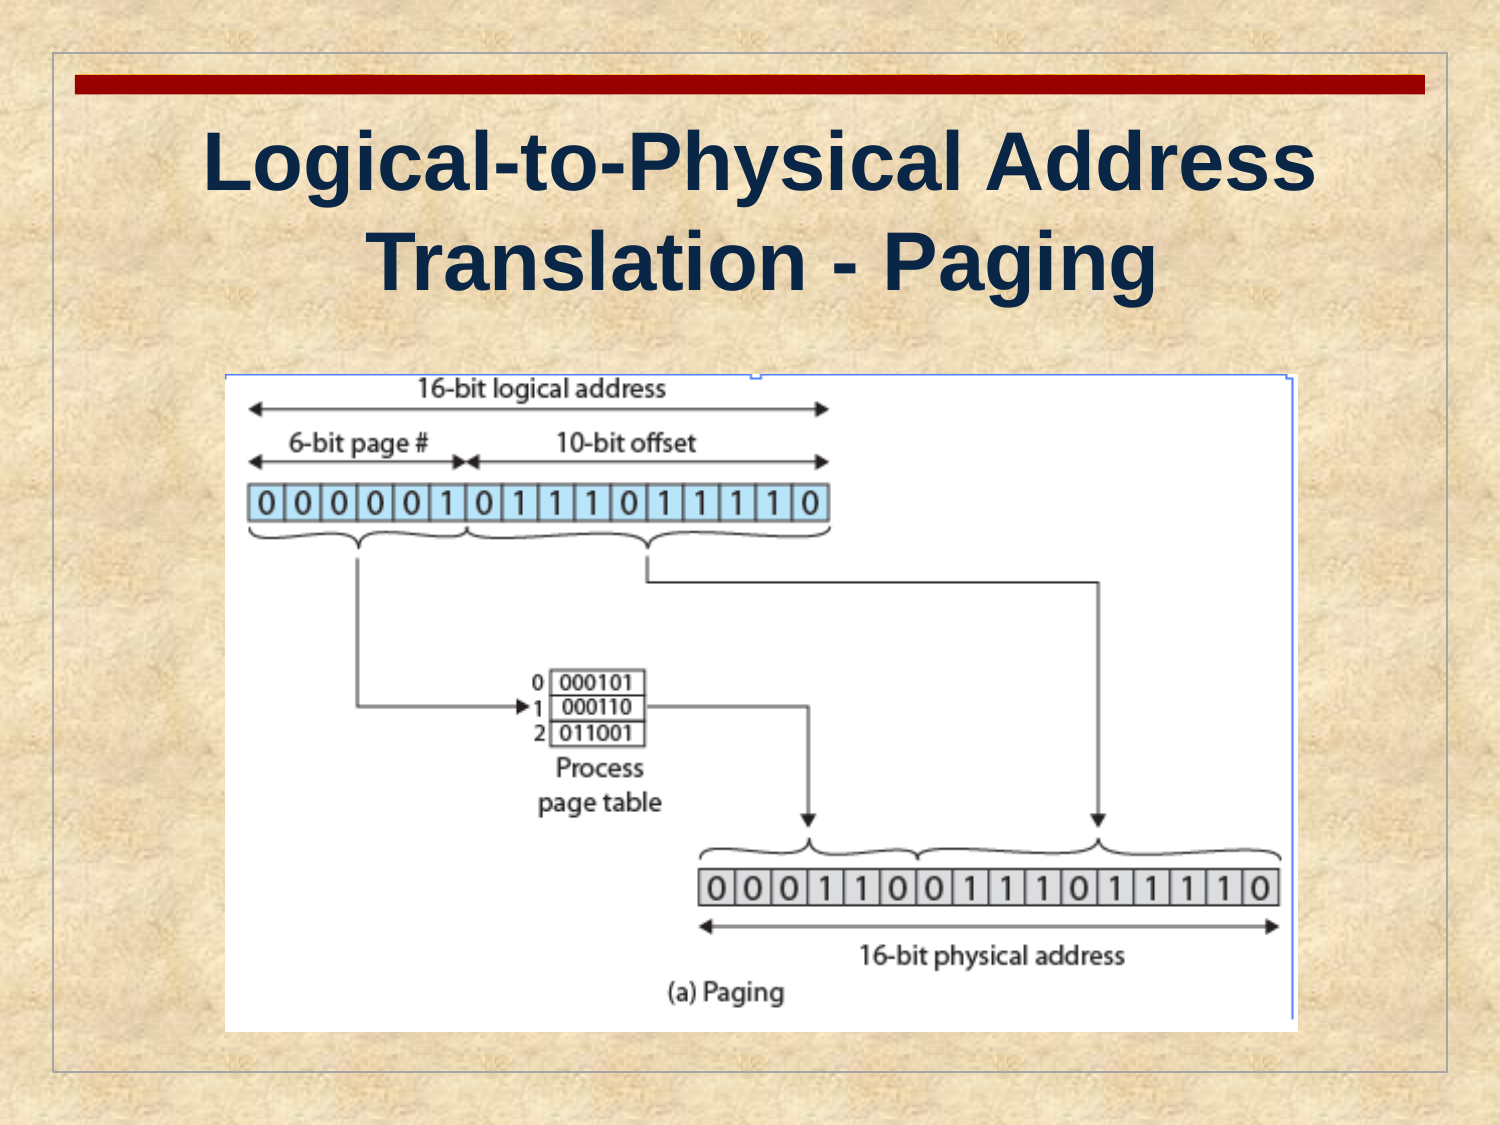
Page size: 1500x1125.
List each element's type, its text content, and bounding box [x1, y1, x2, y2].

picture [0, 0, 1500, 1125]
text_box Logical-to-Physical Address Translation - Paging [187, 99, 1347, 315]
